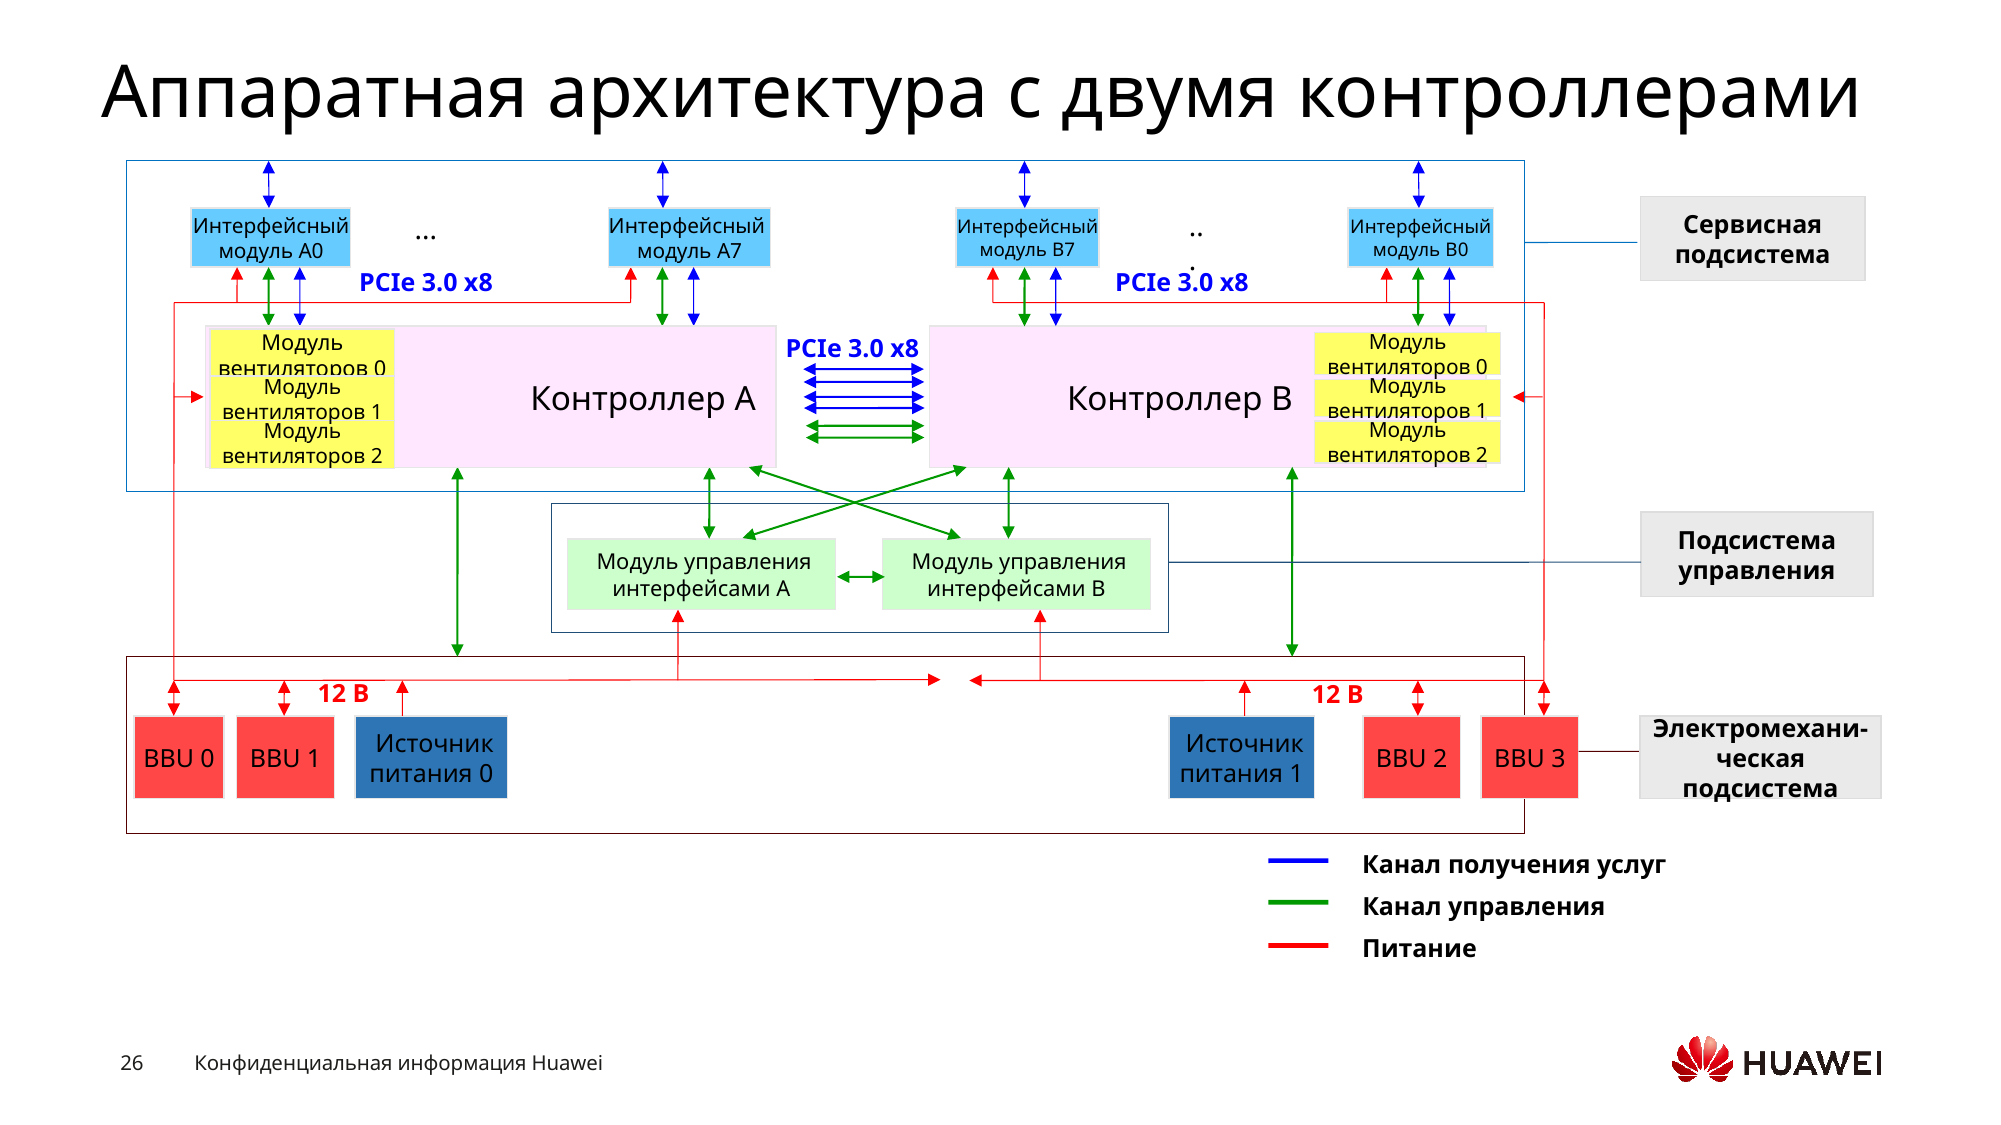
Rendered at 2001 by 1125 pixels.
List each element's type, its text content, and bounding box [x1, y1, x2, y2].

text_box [126, 160, 1882, 978]
title Аппаратная архитектура с двумя контроллерами [101, 54, 1948, 136]
picture [1672, 1036, 1881, 1082]
